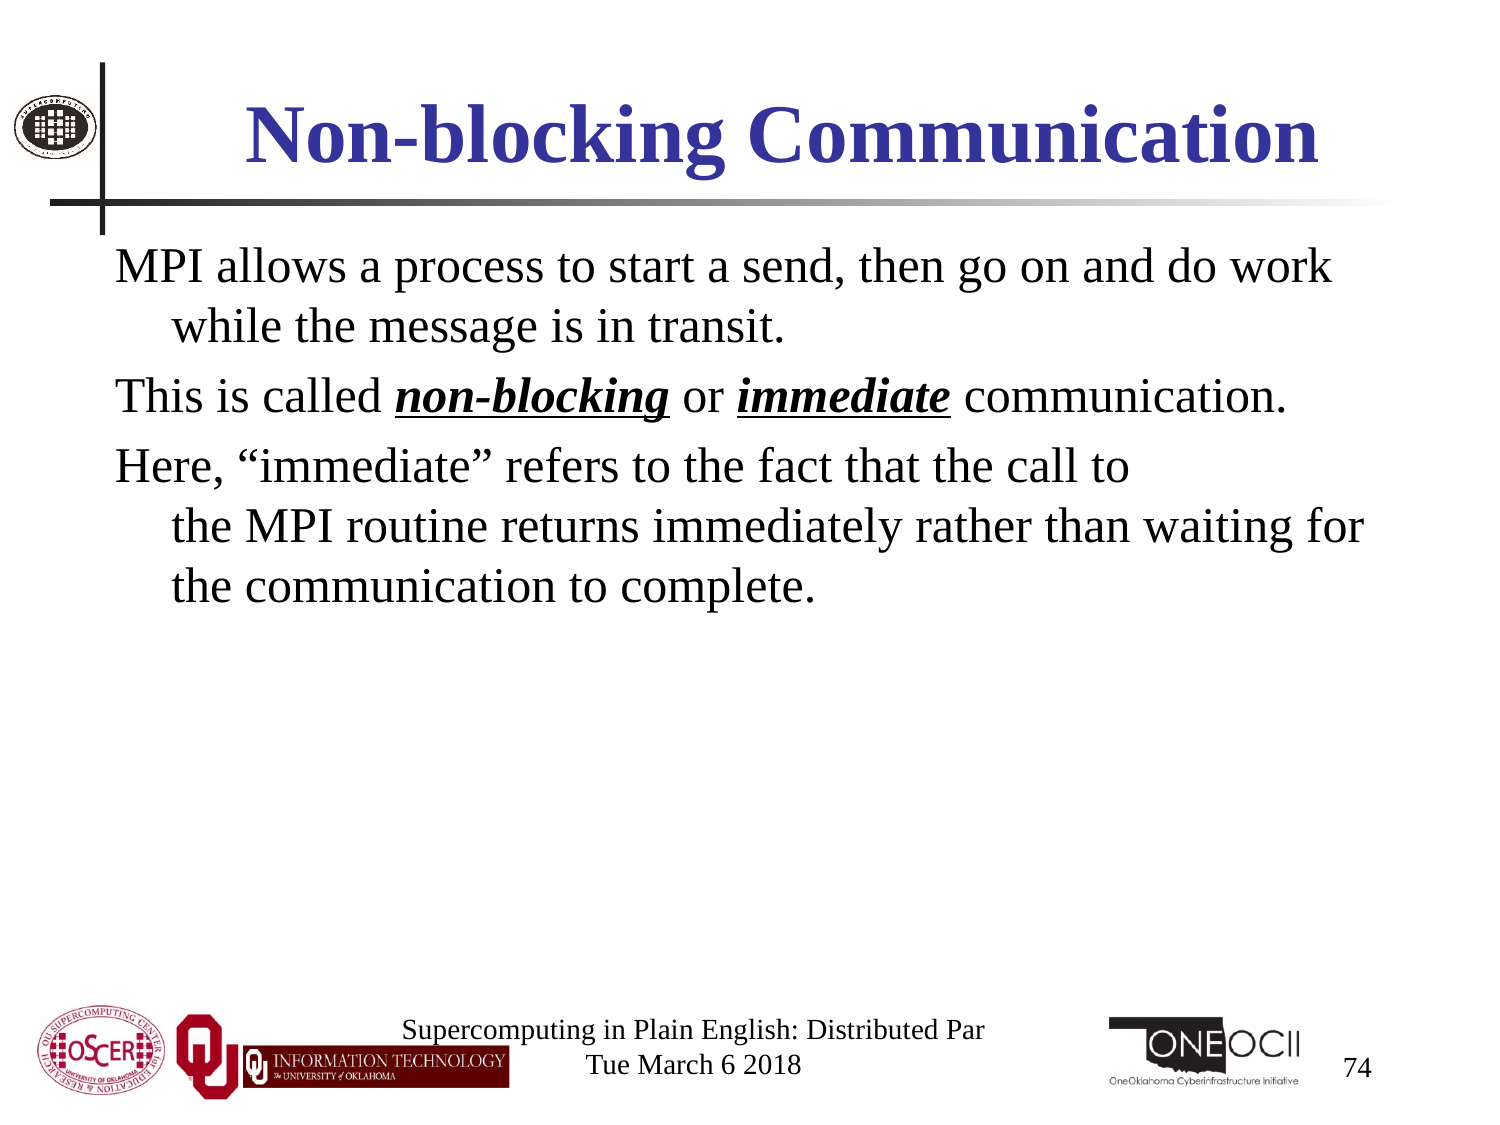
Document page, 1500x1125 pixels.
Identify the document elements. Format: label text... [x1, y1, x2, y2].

picture [37, 1005, 165, 1095]
picture [1100, 1013, 1306, 1093]
picture [174, 1012, 513, 1102]
list MPI allows a process to start a send, then go on and do work while the message is in transit. This is called non-blocking or immediate communication. Here, “immediate” refers to the fact that the call to the MPI routine returns immediately rather than waiting for the communication to complete. [99, 224, 1401, 988]
picture [12, 94, 98, 161]
title Non-blocking Communication [124, 74, 1442, 187]
footer Supercomputing in Plain English: Distributed Par Tue March 6 2018 [237, 1012, 1151, 1088]
slide_number 74 [1174, 1015, 1388, 1091]
